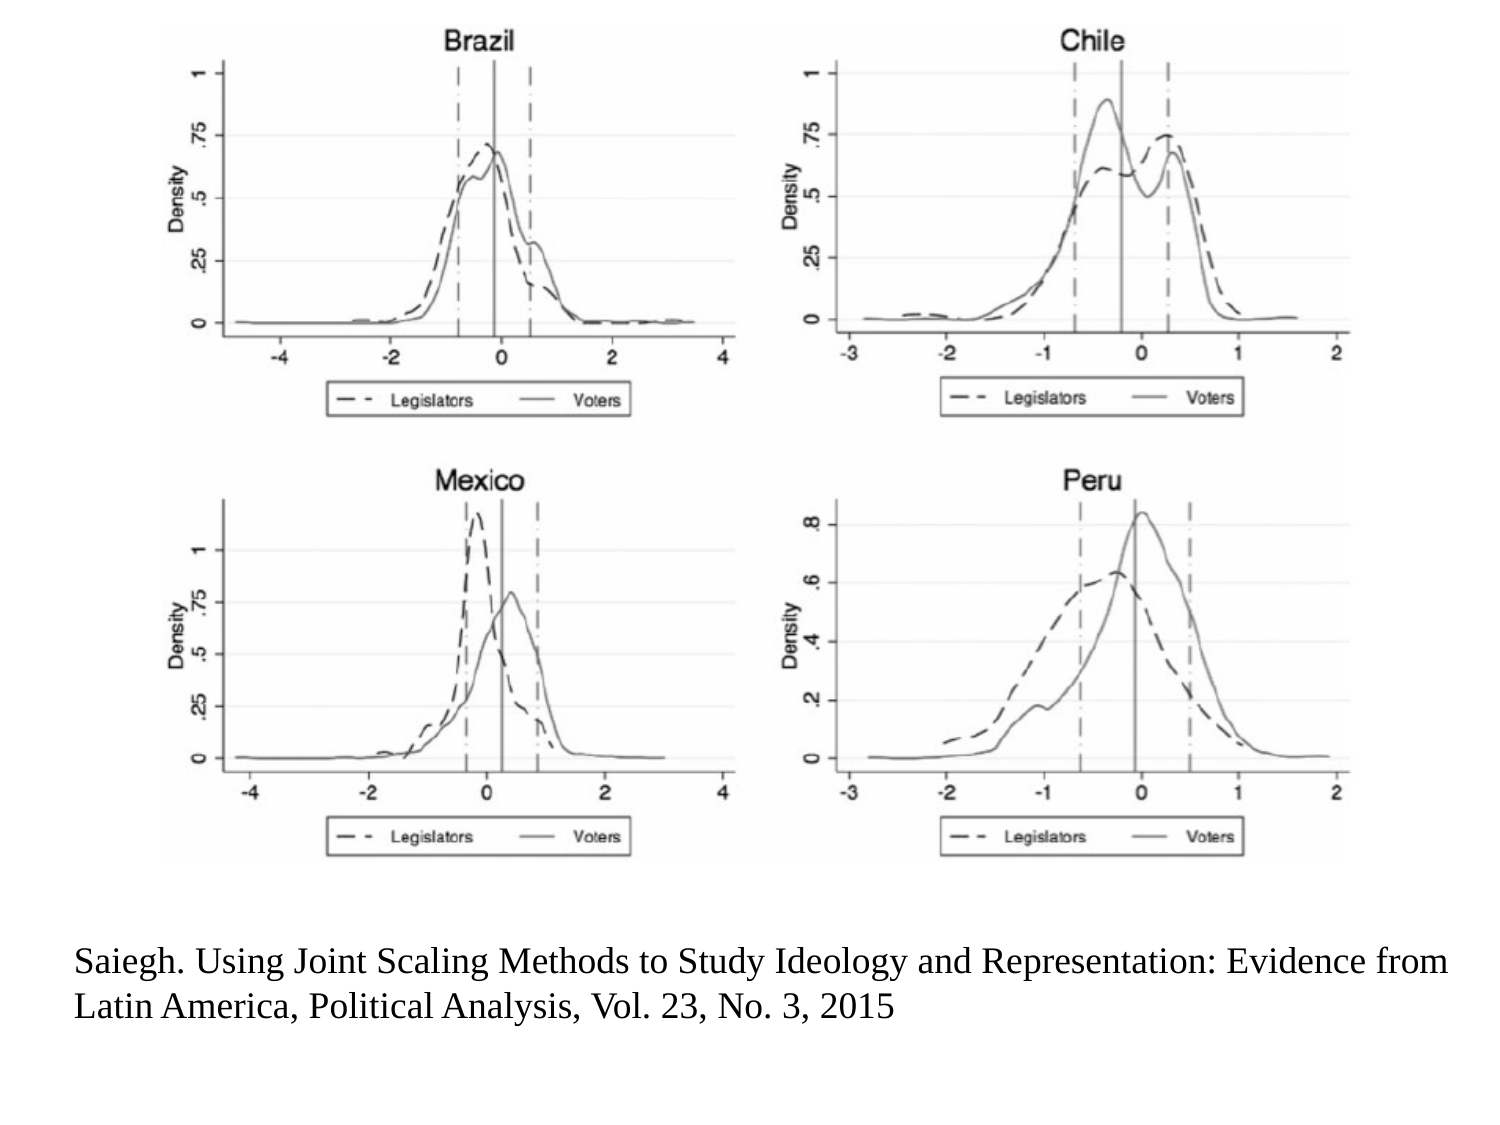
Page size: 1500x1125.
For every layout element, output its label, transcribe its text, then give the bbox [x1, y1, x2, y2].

picture [147, 0, 1357, 862]
text_box Saiegh. Using Joint Scaling Methods to Study Ideology and Representation: Evidence from Latin America, Political Analysis, Vol. 23, No. 3, 2015 [59, 928, 1466, 1079]
